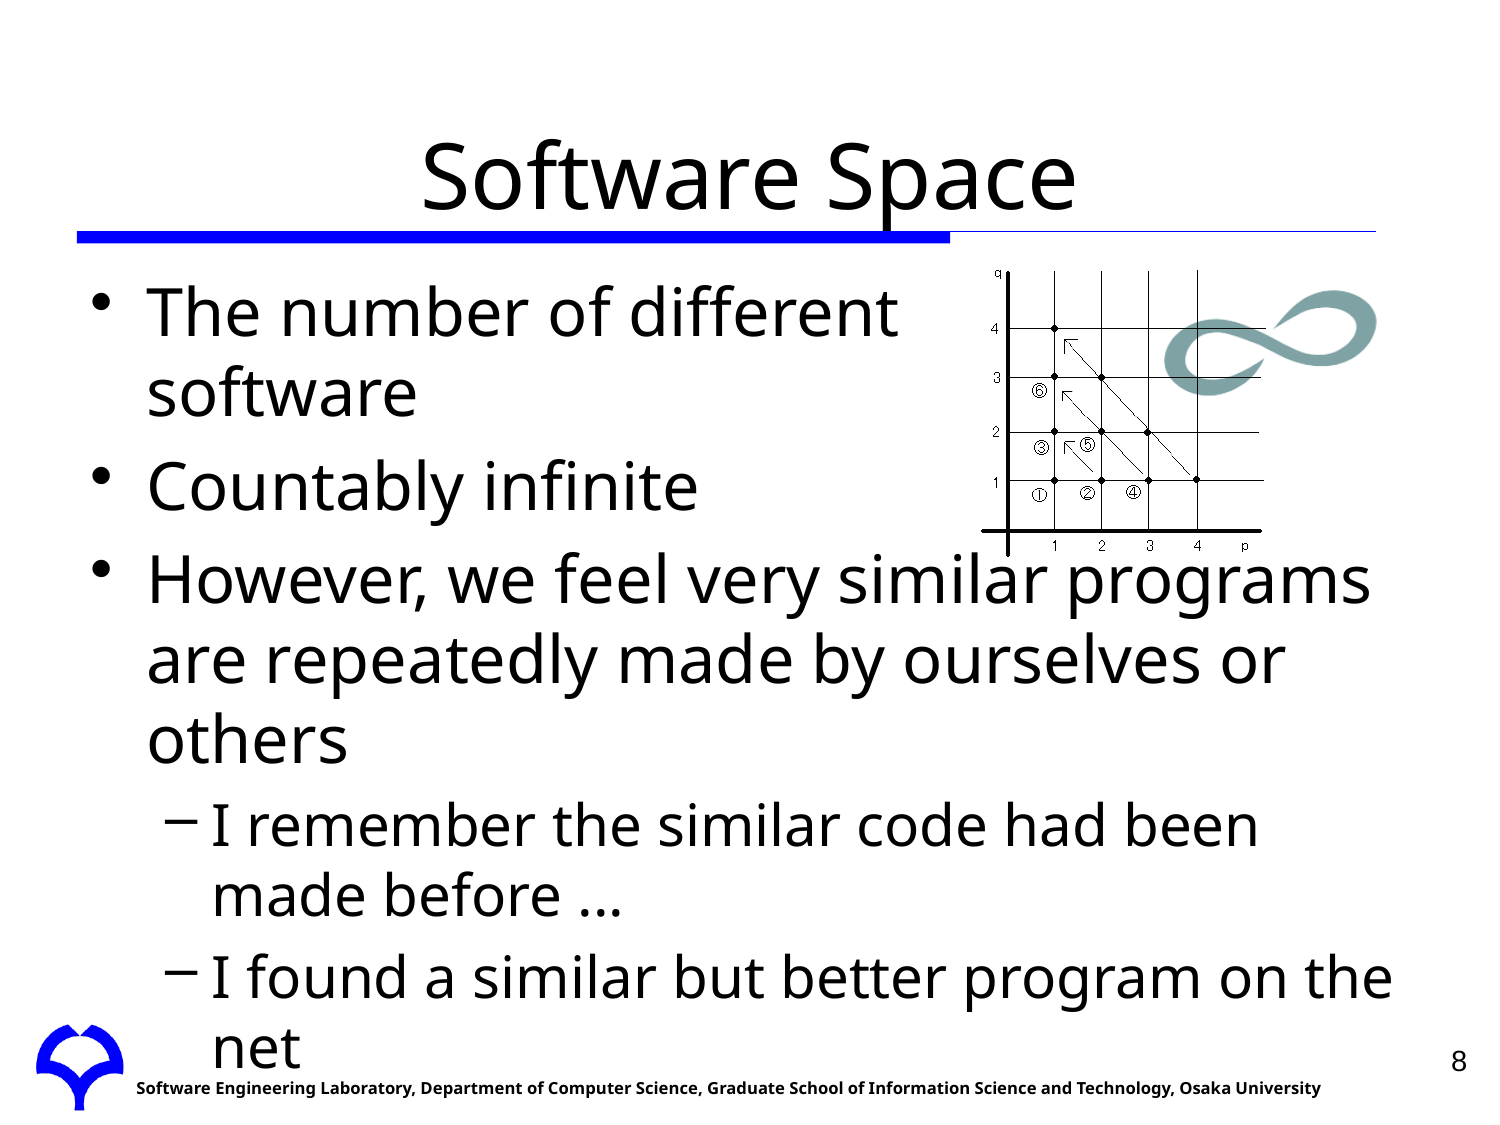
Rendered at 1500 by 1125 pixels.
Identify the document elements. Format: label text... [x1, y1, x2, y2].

slide_number 8 [1132, 1034, 1483, 1071]
list The number of different software Countably infinite However, we feel very similar programs are repeatedly made by ourselves or others I remember the similar code had been made before ... I found a similar but better program on the net ... [75, 262, 1425, 1005]
title Software Space [75, 113, 1425, 233]
picture [35, 1023, 124, 1111]
picture [974, 269, 1378, 566]
